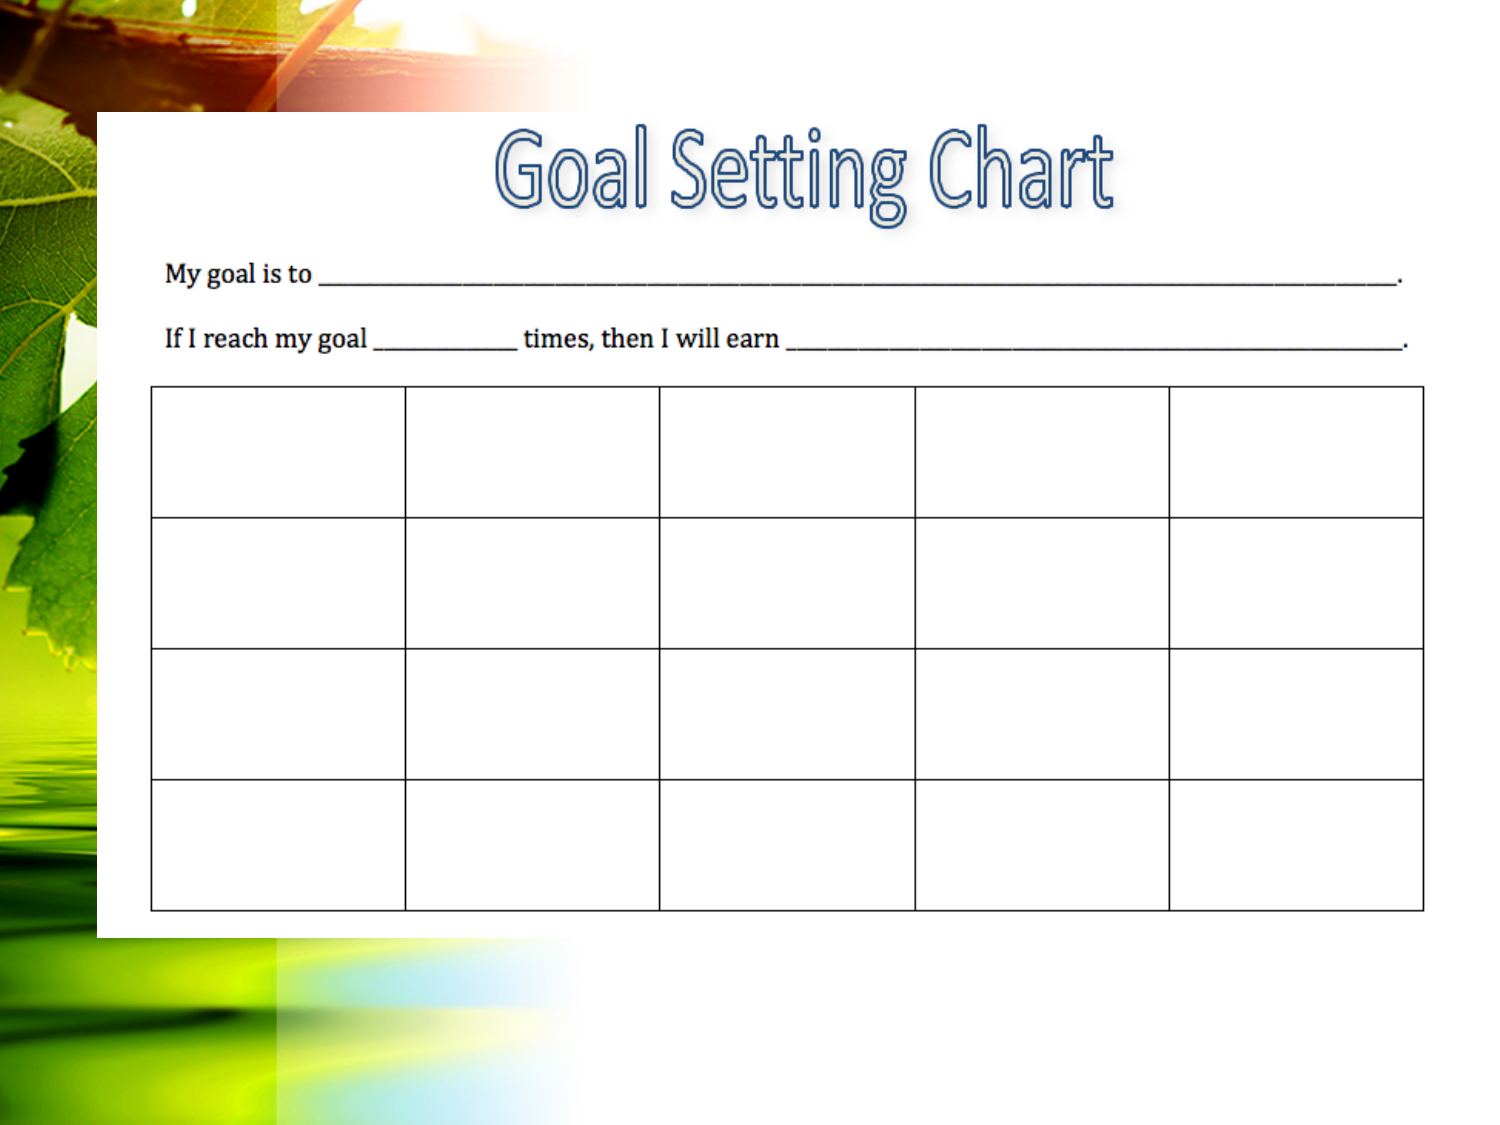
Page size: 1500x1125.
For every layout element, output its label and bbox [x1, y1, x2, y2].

picture [0, 0, 1500, 1125]
list [59, 112, 1500, 938]
